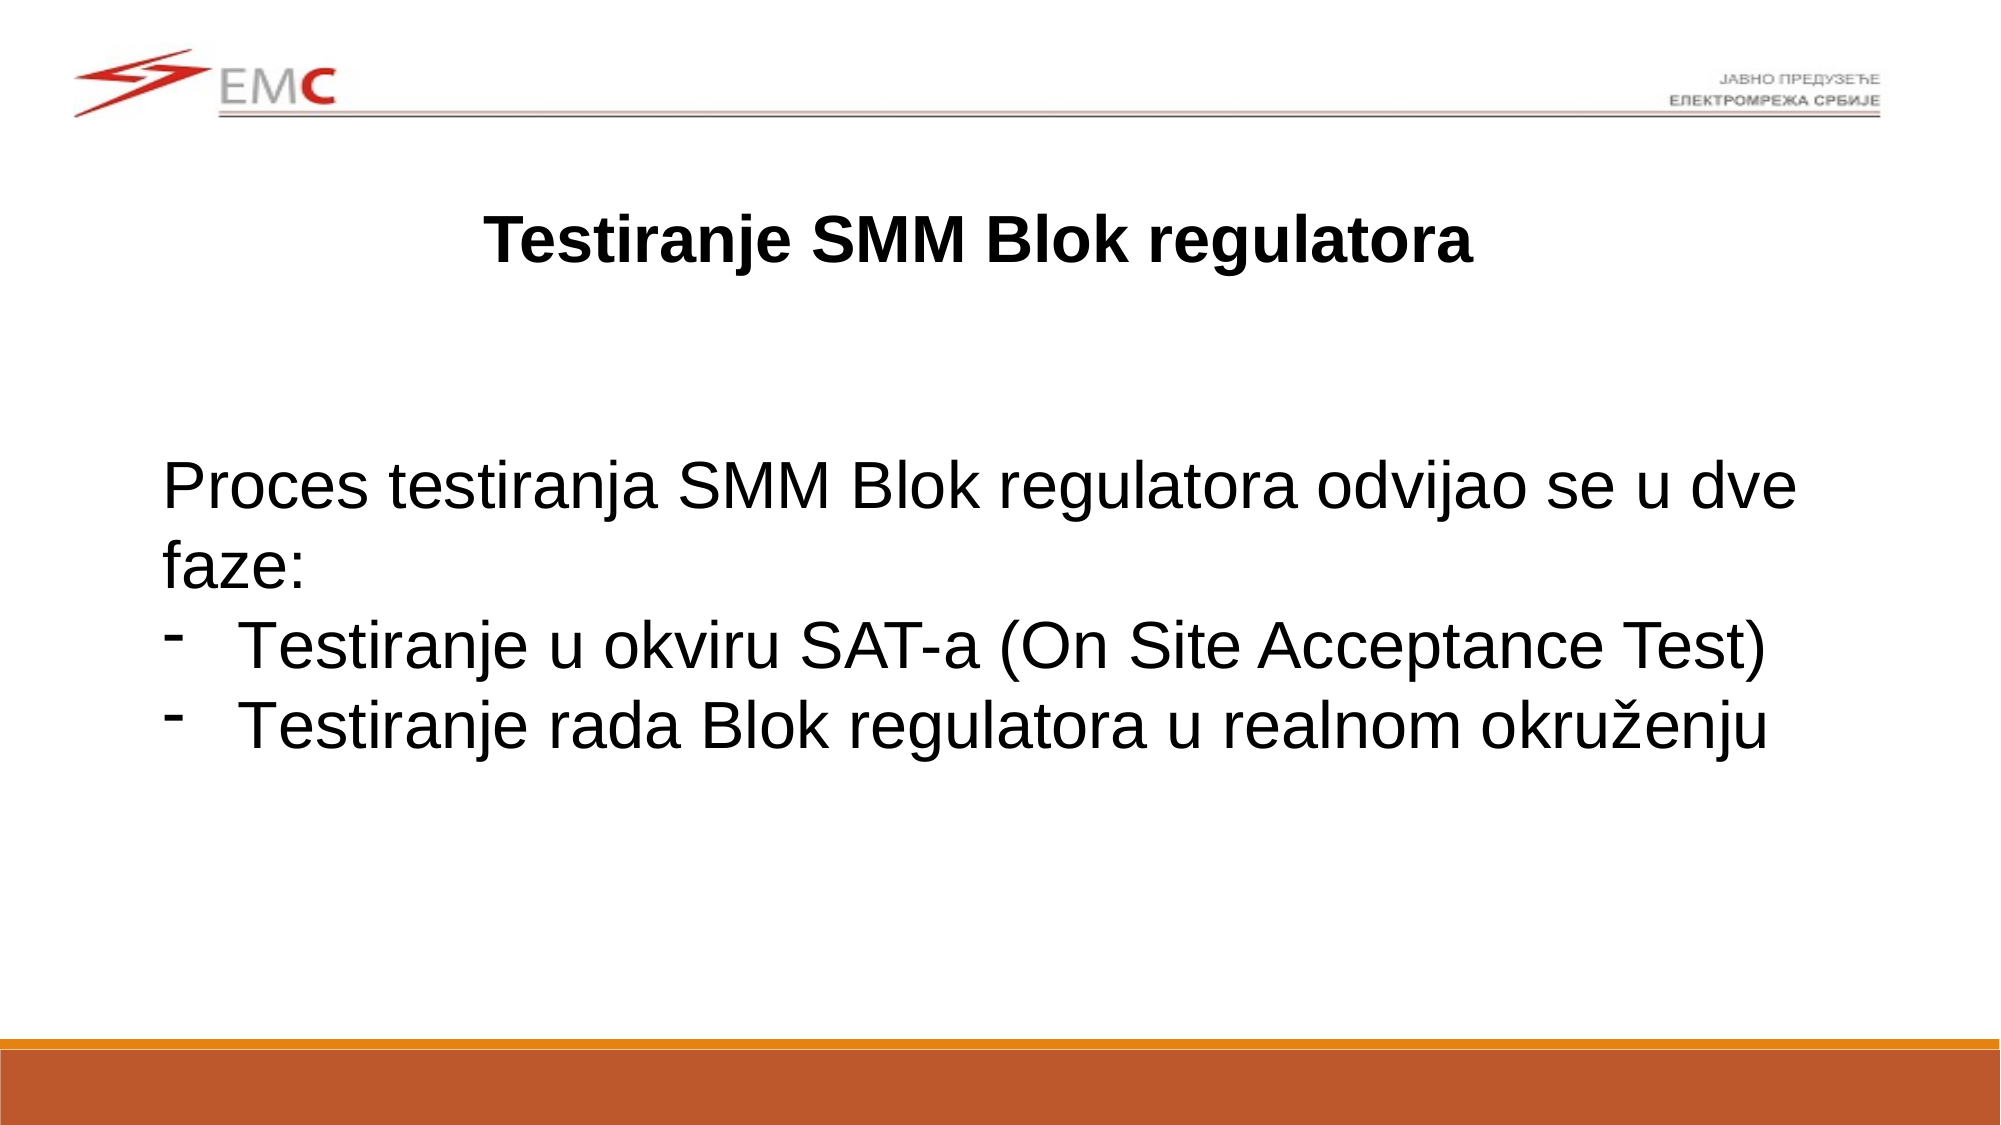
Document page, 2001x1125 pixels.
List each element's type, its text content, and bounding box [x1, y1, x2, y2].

text_box Testiranje SMM Blok regulatora [73, 188, 1885, 284]
text_box Proces testiranja SMM Blok regulatora odvijao se u dve faze: Testiranje u okviru SAT-a (On Site Acceptance Test) Testiranje rada Blok regulatora u realnom okruženju [147, 434, 1959, 769]
picture [73, 43, 1919, 135]
